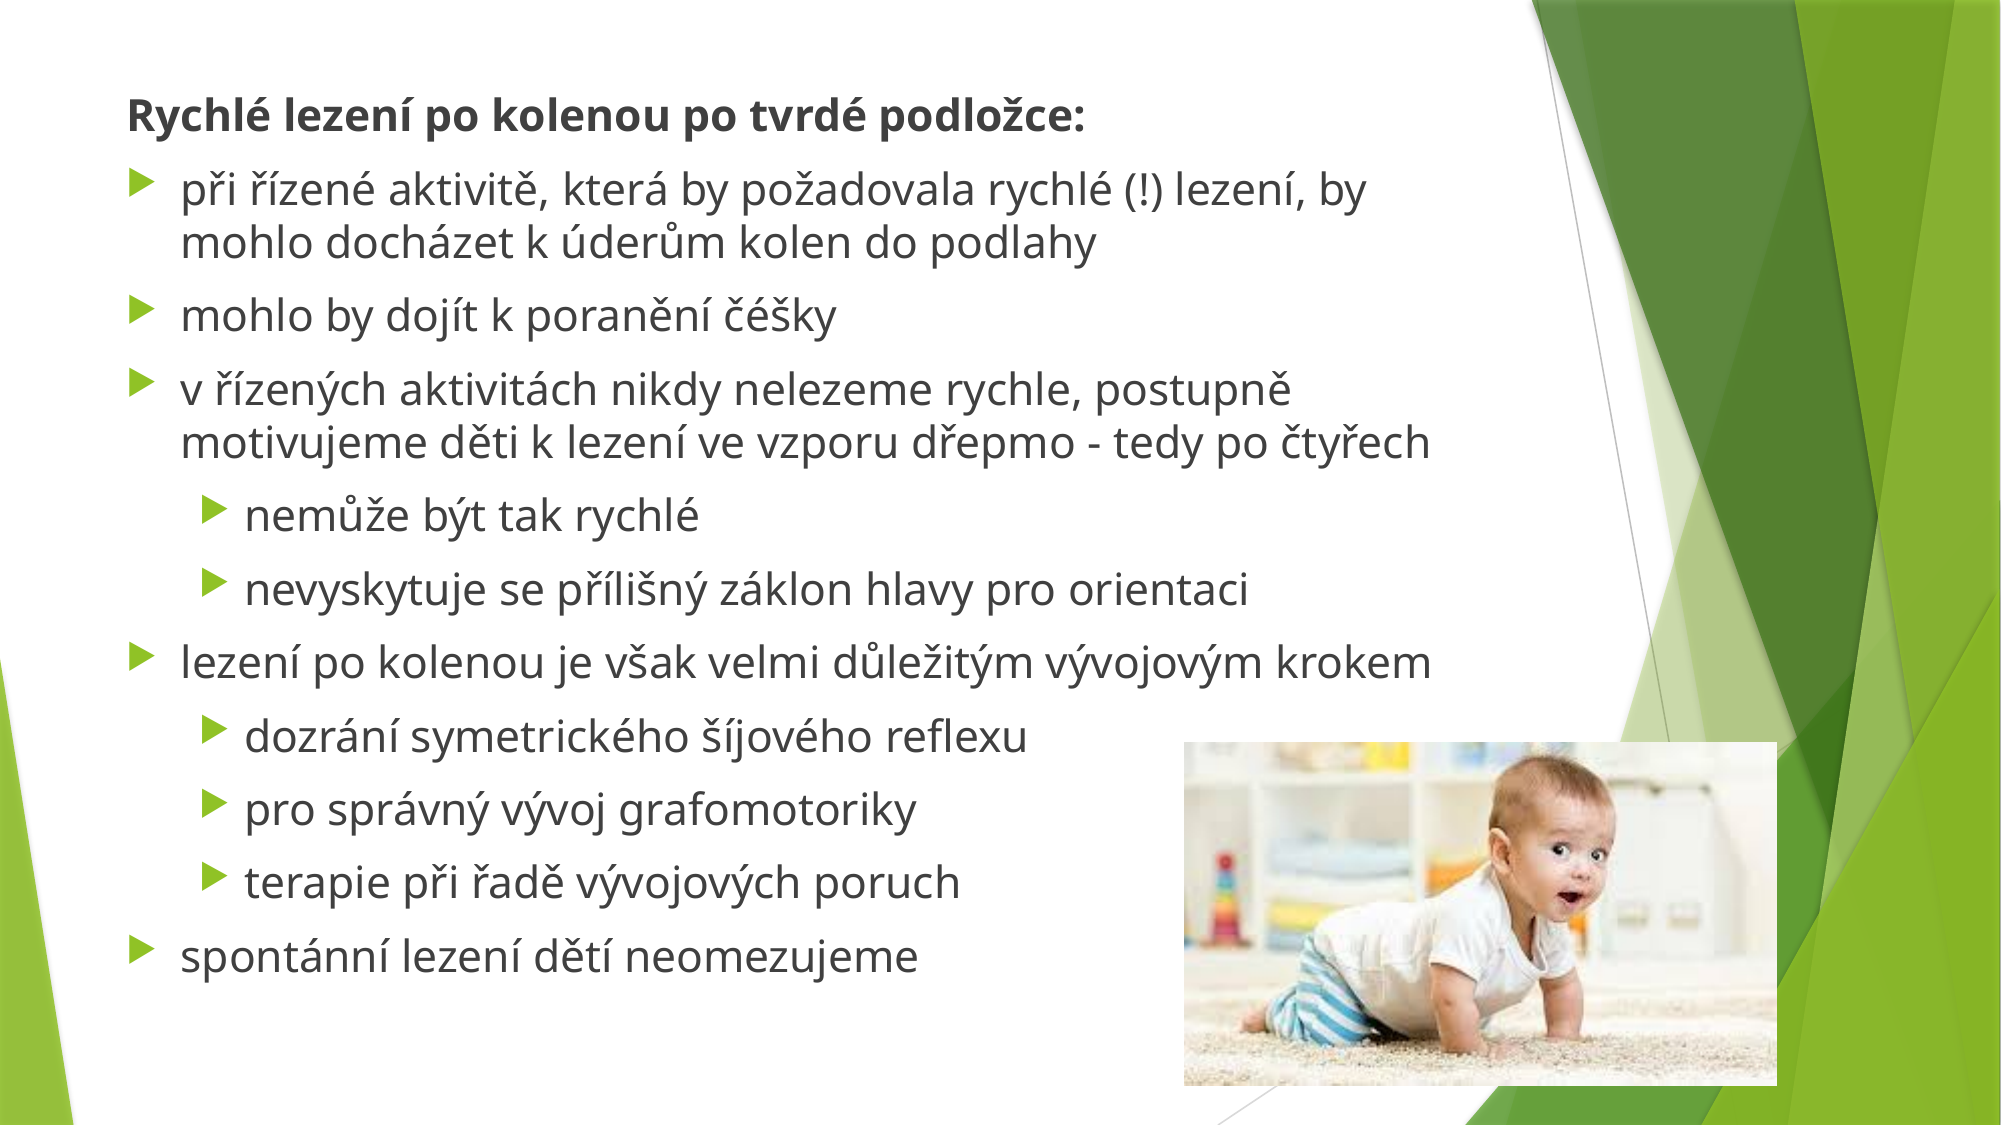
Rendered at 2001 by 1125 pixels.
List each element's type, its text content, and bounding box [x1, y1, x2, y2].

picture [1183, 741, 1777, 1086]
list Rychlé lezení po kolenou po tvrdé podložce: při řízené aktivitě, která by požadovala rychlé (!) lezení, by mohlo docházet k úderům kolen do podlahy mohlo by dojít k poranění čéšky v řízených aktivitách nikdy nelezeme rychle, postupně motivujeme děti k lezení ve vzporu dřepmo - tedy po čtyřech nemůže být tak rychlé nevyskytuje se přílišný záklon hlavy pro orientaci lezení po kolenou je však velmi důležitým vývojovým krokem dozrání symetrického šíjového reflexu pro správný vývoj grafomotoriky terapie při řadě vývojových poruch spontánní lezení dětí neomezujeme [111, 79, 1522, 991]
